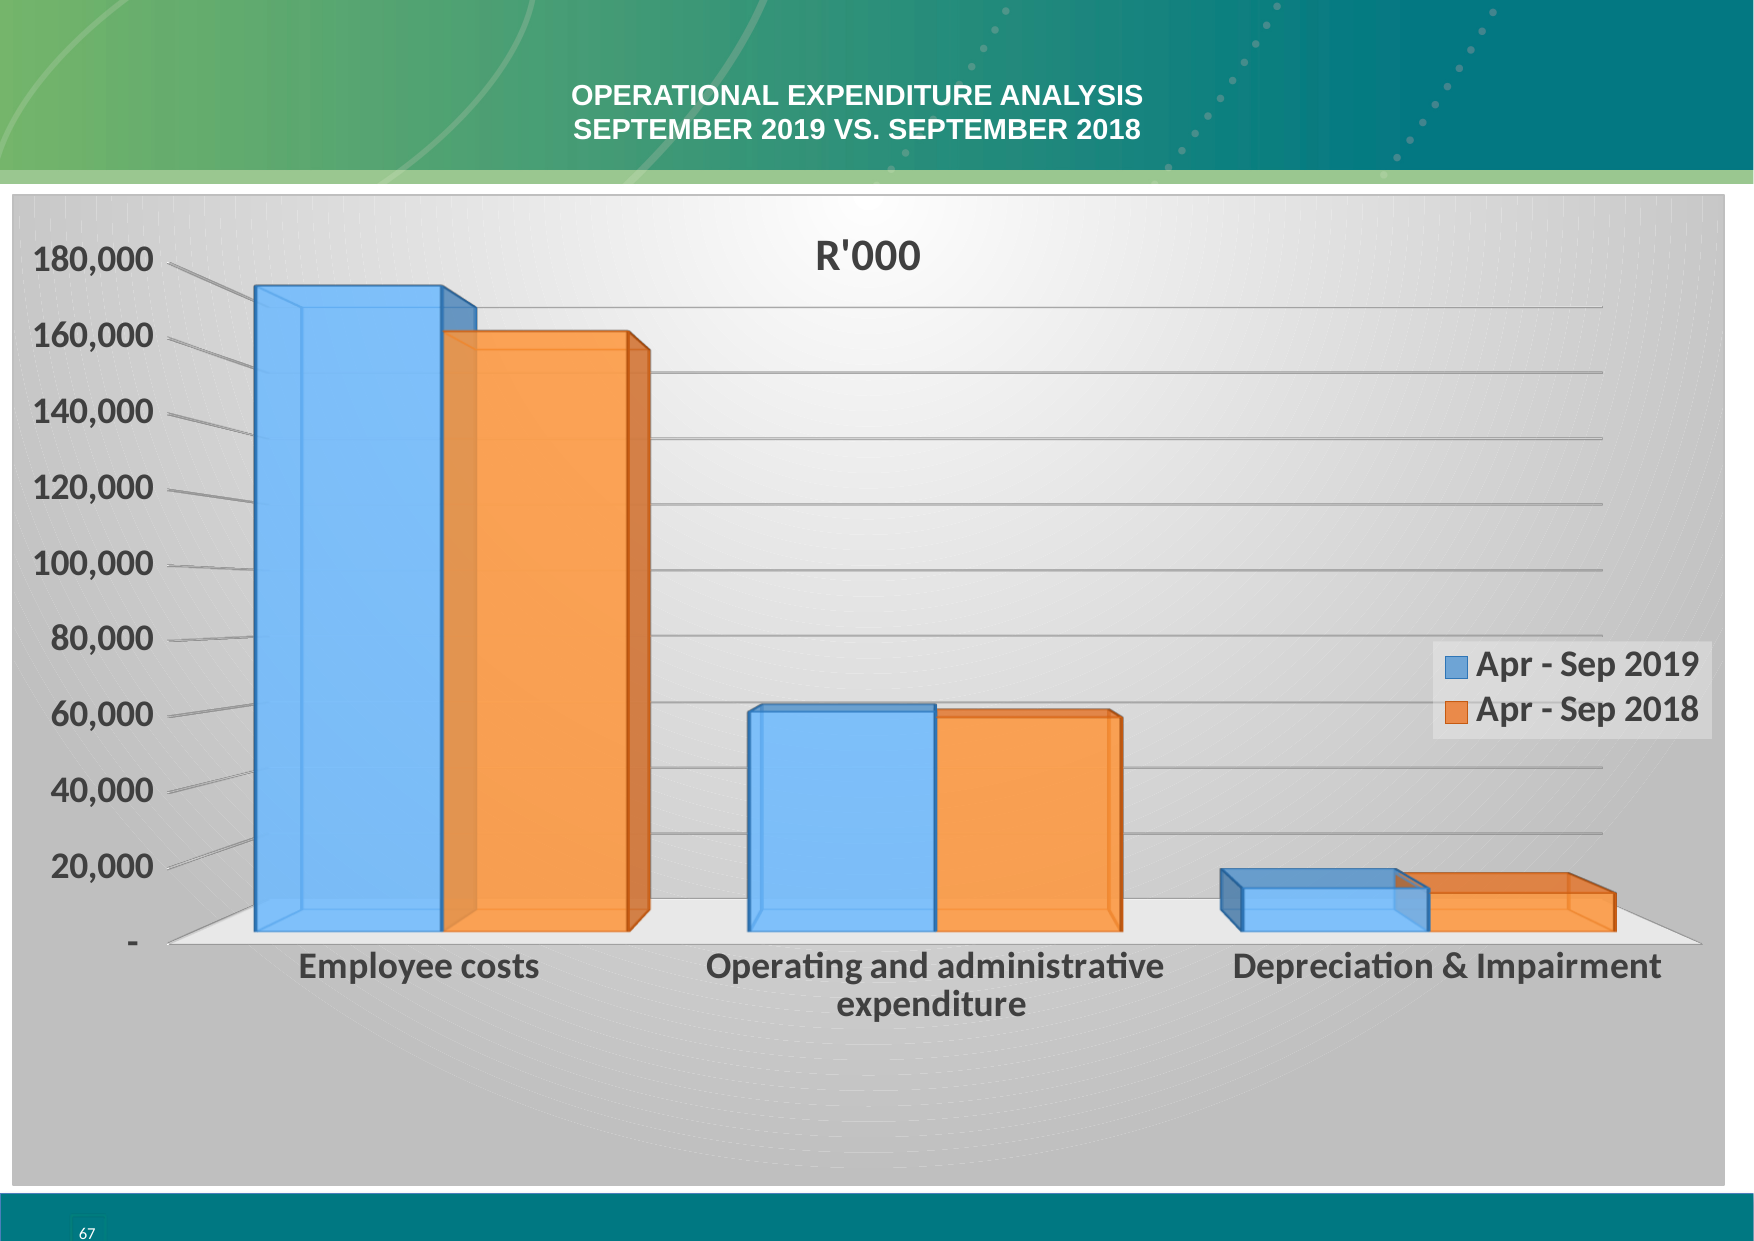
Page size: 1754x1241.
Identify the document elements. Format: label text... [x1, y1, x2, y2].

list [68, 184, 1647, 193]
slide_number 67 [60, 1210, 114, 1241]
title OPERATIONAL EXPENDITURE ANALYSIS SEPTEMBER 2019 vs. SEPTEMBER 2018 [155, 67, 1561, 184]
text_box [130, 38, 1643, 146]
picture [0, 0, 1754, 1241]
chart [11, 193, 1726, 1187]
